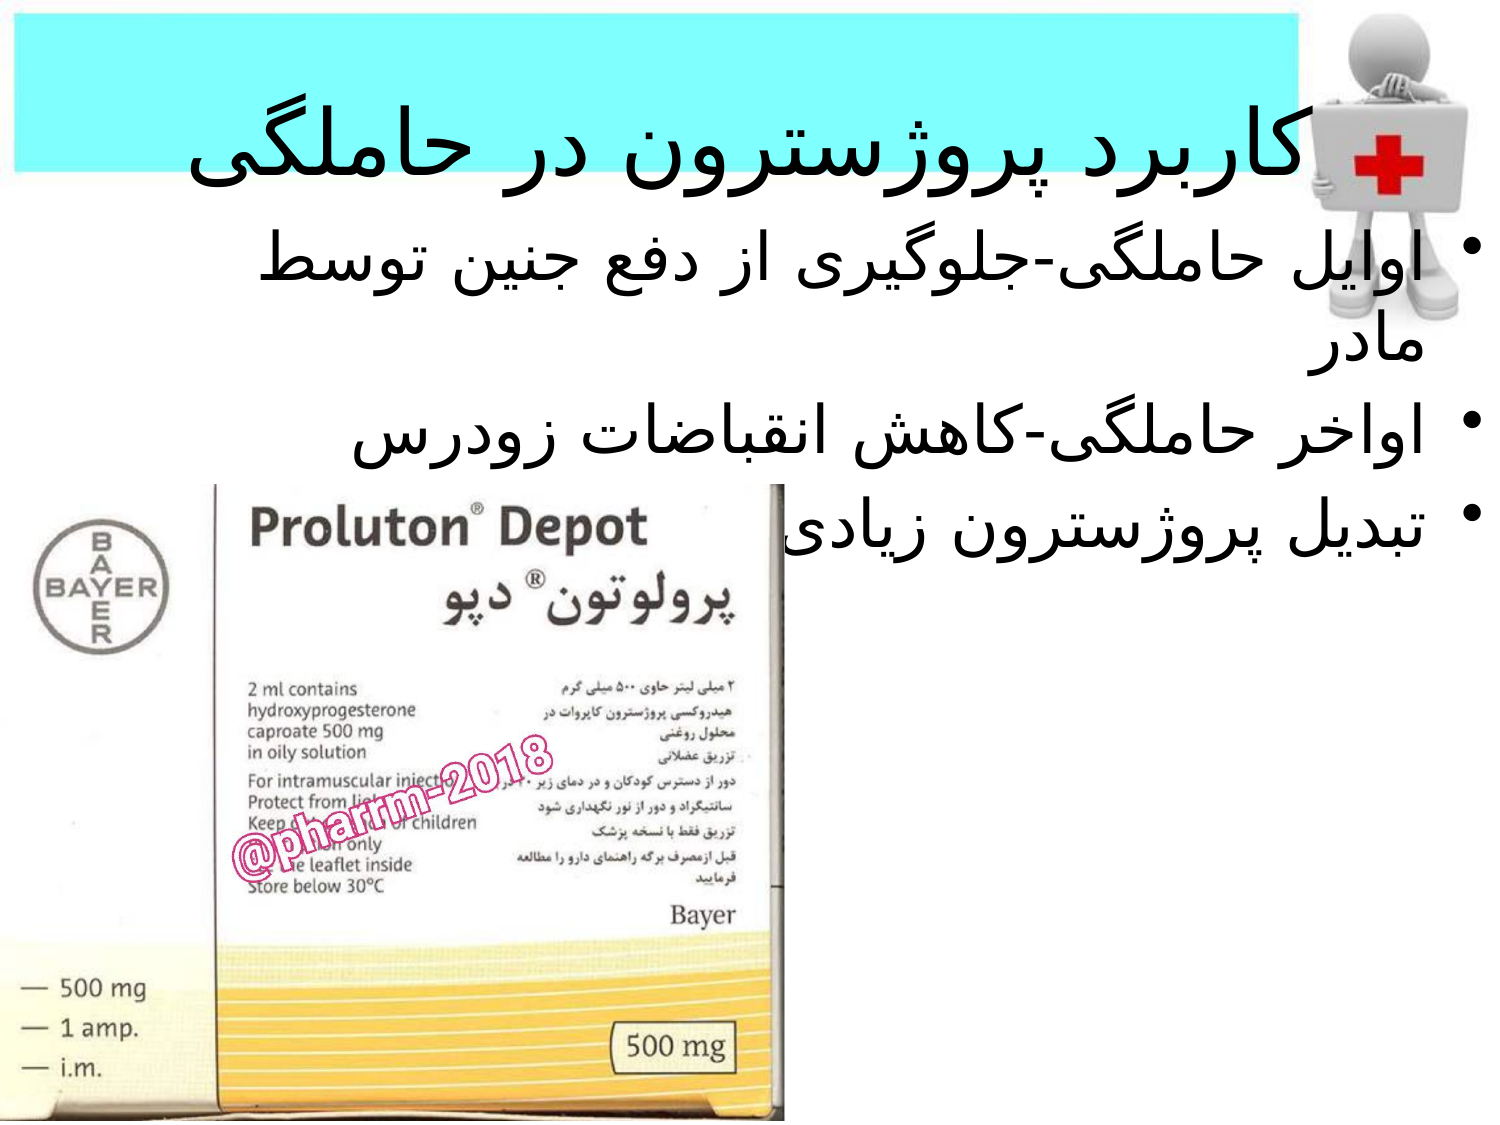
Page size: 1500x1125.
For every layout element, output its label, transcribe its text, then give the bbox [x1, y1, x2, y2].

title کاربرد پروژسترون در حاملگی [75, 45, 1425, 233]
list اوایل حاملگی-جلوگیری از دفع جنین توسط مادر اواخر حاملگی-کاهش انقباضات زودرس تبدیل پروژسترون زیادی به تستسترون [150, 206, 1500, 949]
picture [0, 0, 1500, 1125]
